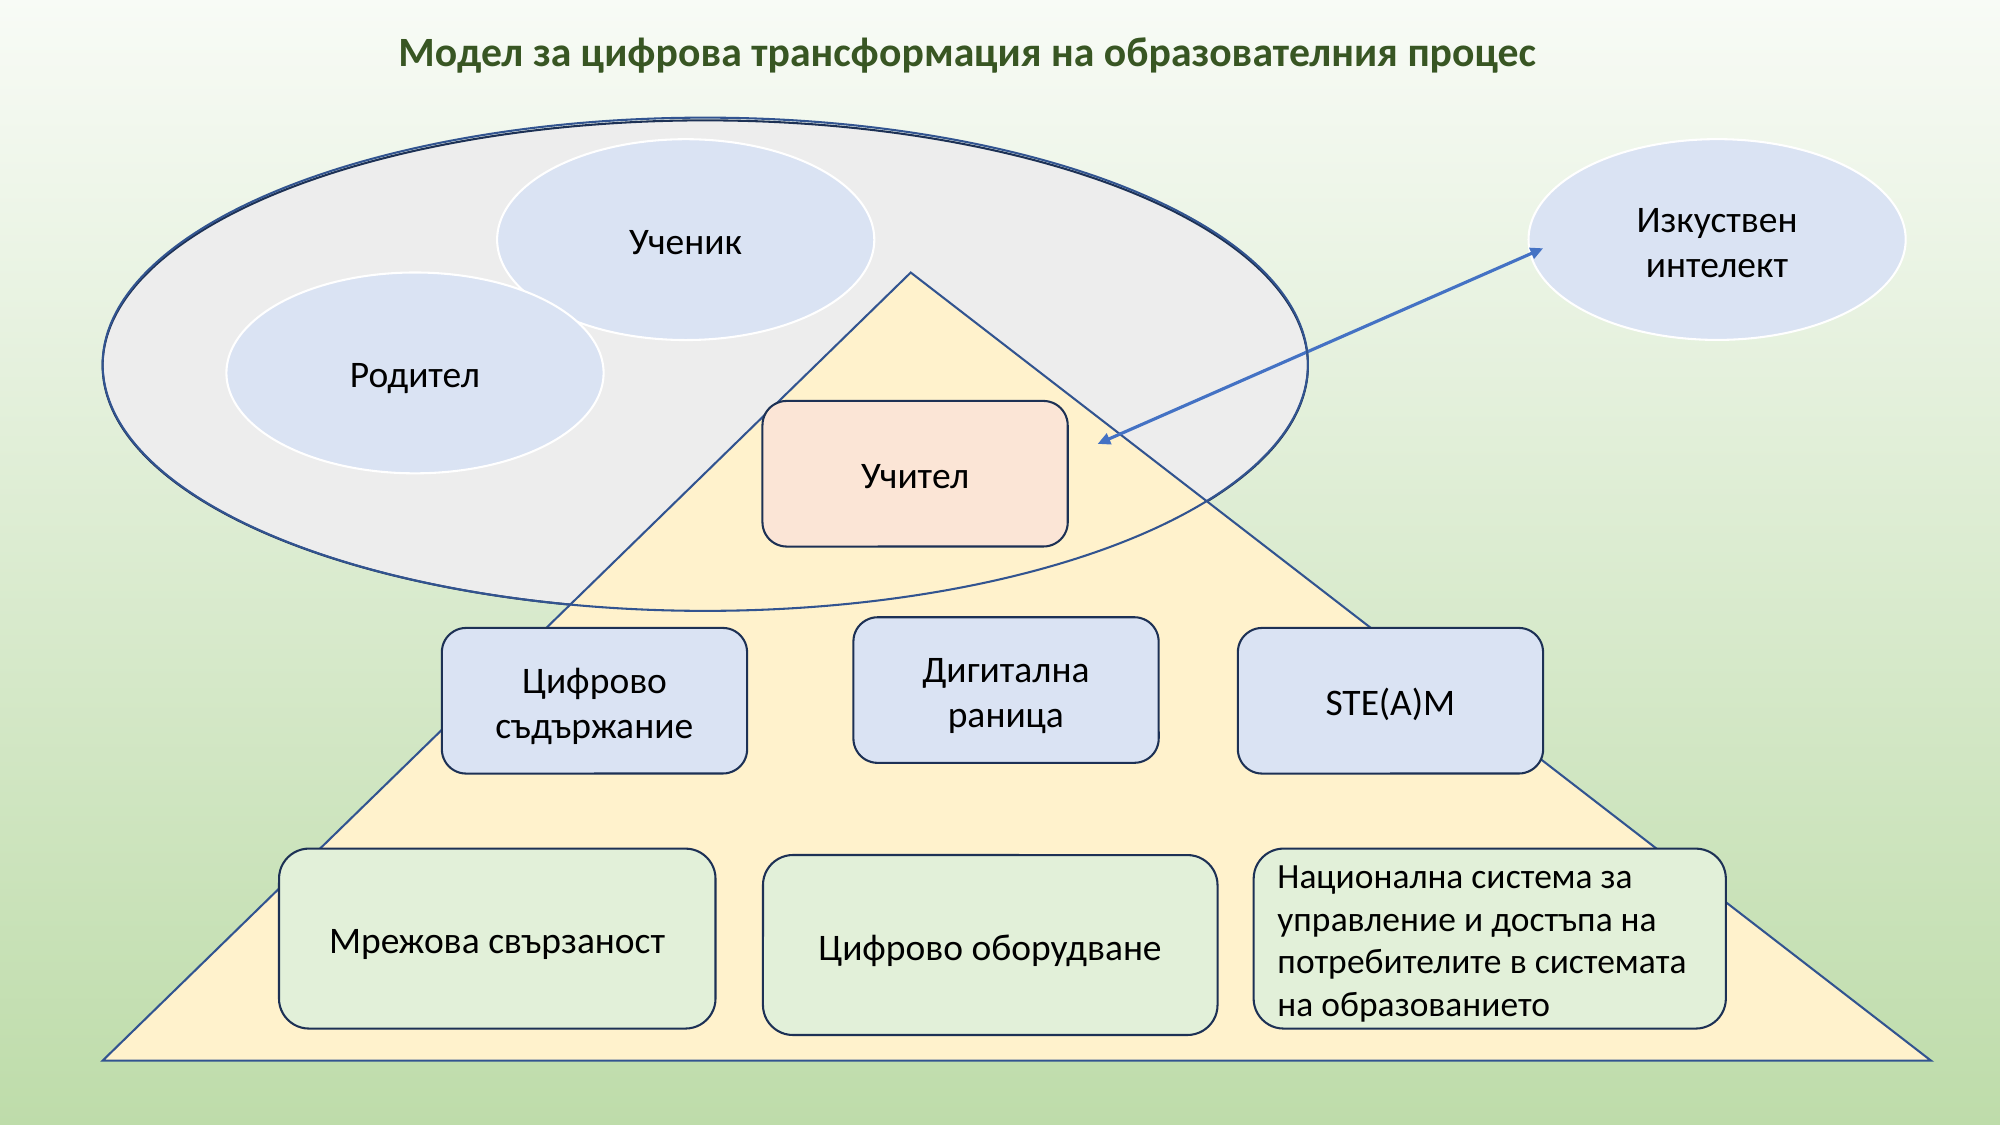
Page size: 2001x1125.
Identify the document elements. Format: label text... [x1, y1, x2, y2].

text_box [102, 117, 1931, 1061]
text_box Модел за цифрова трансформация на образователния процес [383, 17, 1574, 83]
